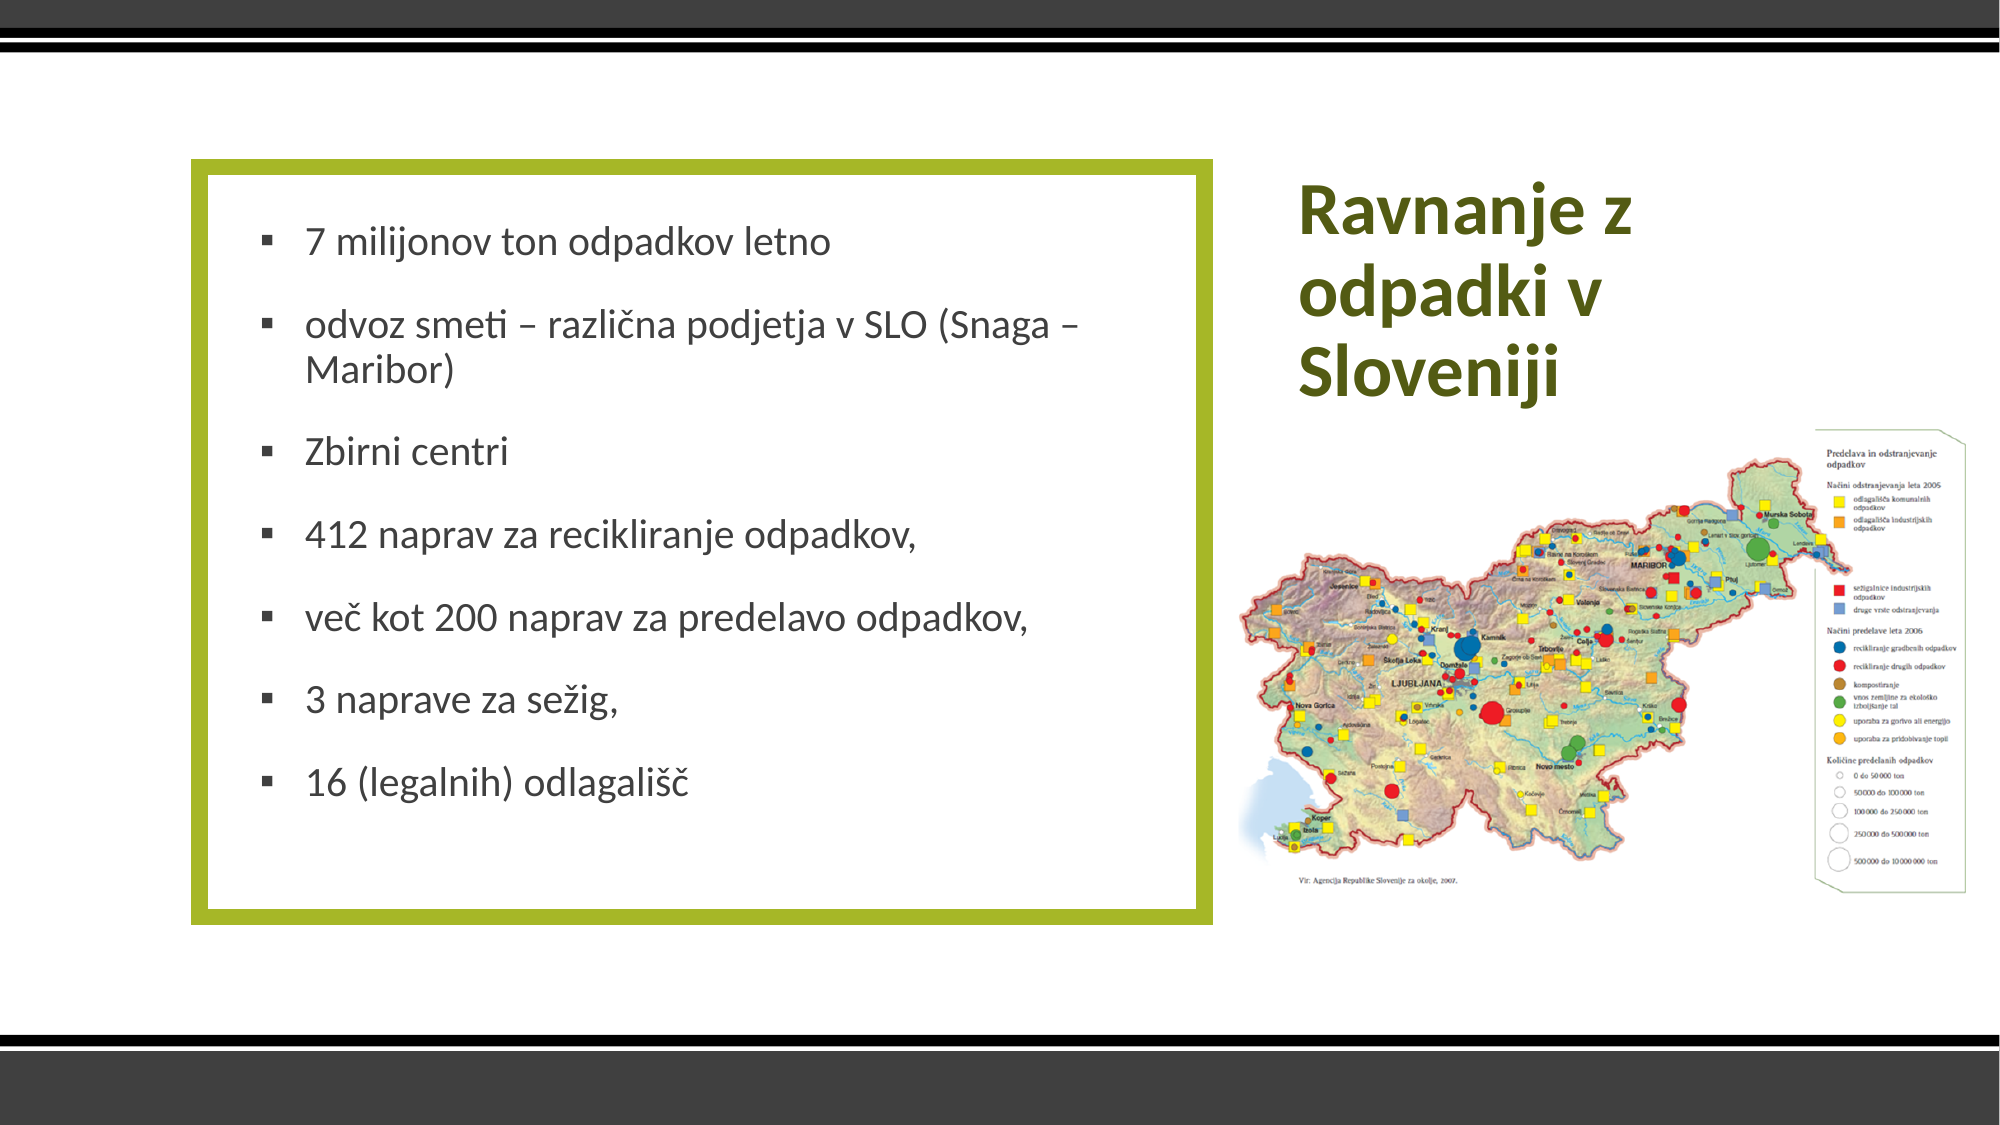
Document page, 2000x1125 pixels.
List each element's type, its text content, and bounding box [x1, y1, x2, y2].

picture [1235, 420, 1976, 903]
title Ravnanje z odpadki v Sloveniji [1283, 153, 1709, 413]
list 7 milijonov ton odpadkov letno odvoz smeti – različna podjetja v SLO (Snaga – Maribor) Zbirni centri 412 naprav za recikliranje odpadkov, več kot 200 naprav za predelavo odpadkov, 3 naprave za sežig, 16 (legalnih) odlagališč [244, 212, 1160, 873]
